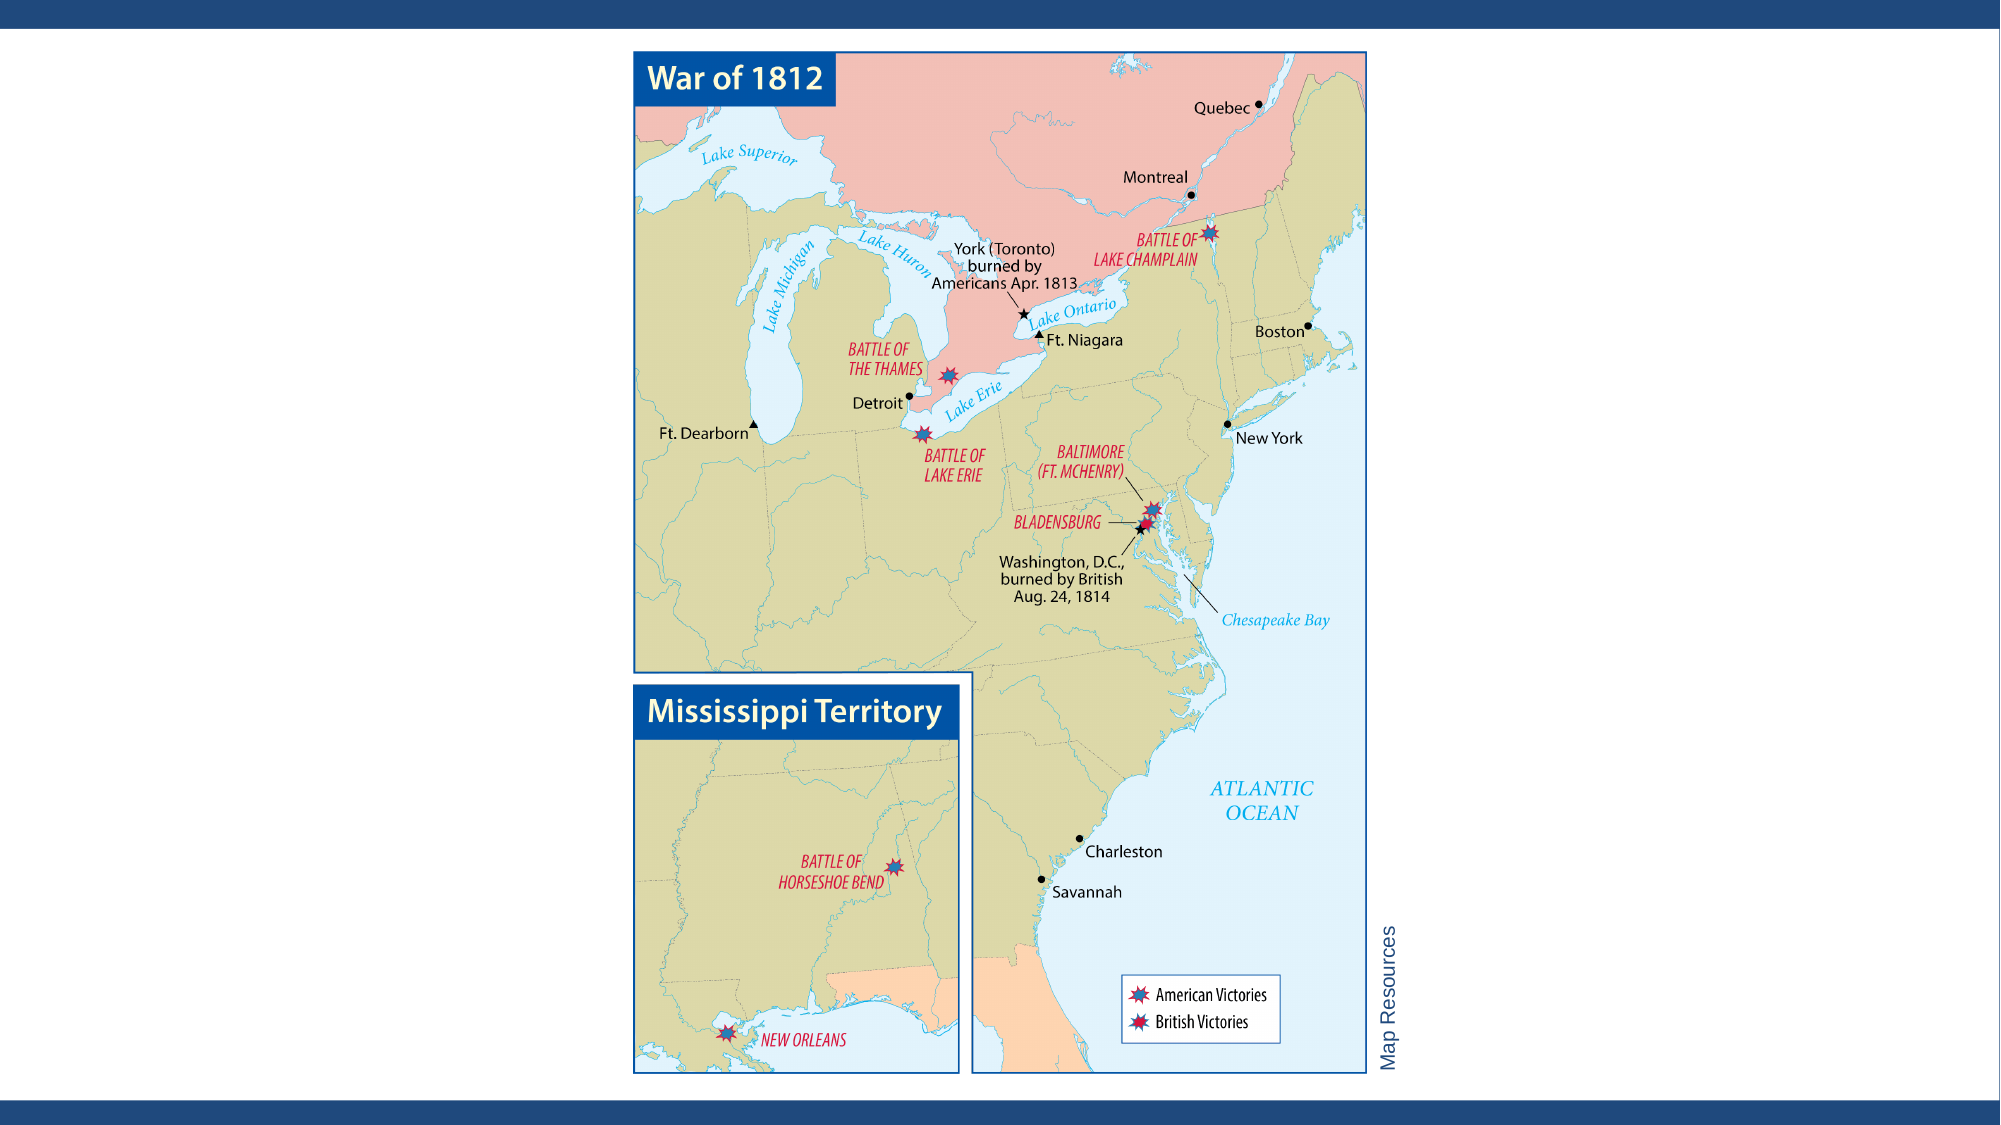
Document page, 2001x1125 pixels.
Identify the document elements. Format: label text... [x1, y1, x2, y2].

picture [633, 50, 1367, 1074]
text_box [0, 28, 2000, 1101]
text_box Map Resources [1366, 911, 1407, 1087]
